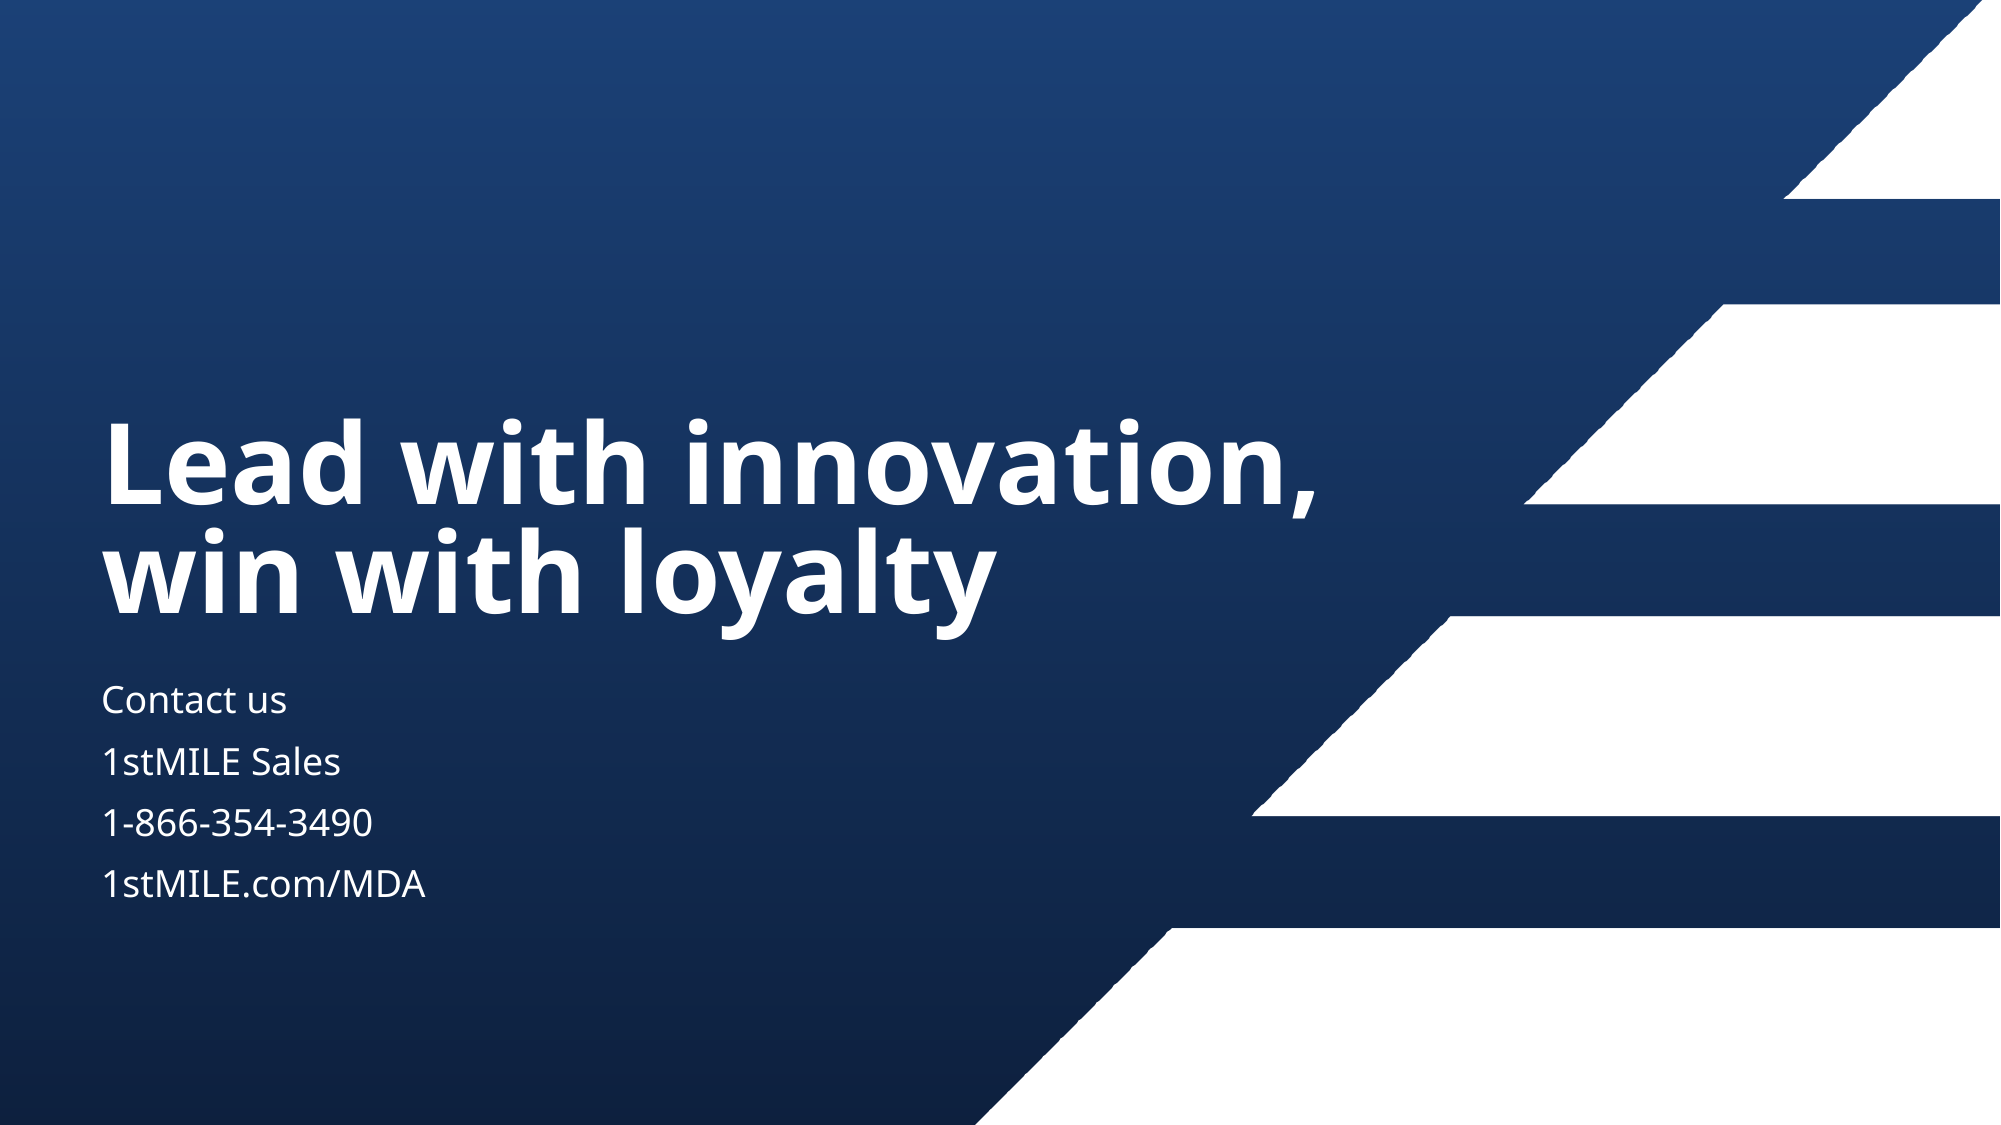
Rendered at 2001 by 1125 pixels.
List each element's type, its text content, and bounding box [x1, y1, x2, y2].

list Contact us 1stMILE Sales 1-866-354-3490 1stMILE.com/MDA [101, 681, 990, 1125]
list Lead with innovation, win with loyalty [101, 418, 1367, 1057]
